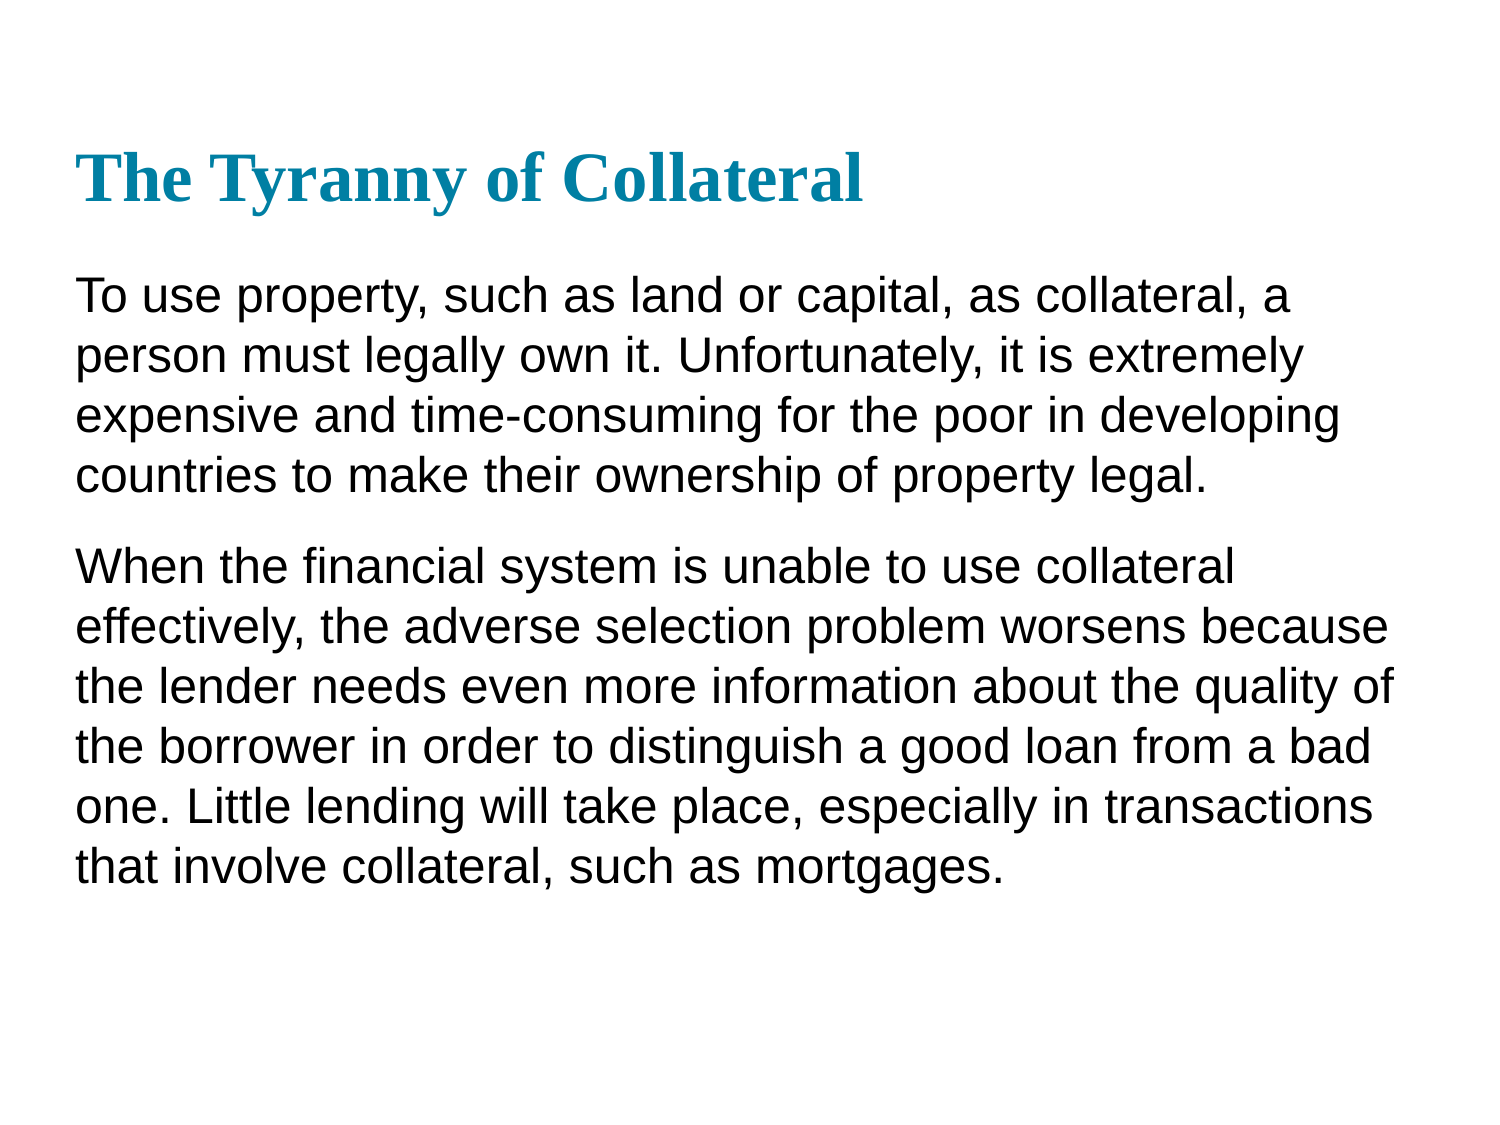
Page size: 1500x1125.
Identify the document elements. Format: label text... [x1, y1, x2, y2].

title The Tyranny of Collateral [75, 35, 1425, 216]
list To use property, such as land or capital, as collateral, a person must legally own it. Unfortunately, it is extremely expensive and time-consuming for the poor in developing countries to make their ownership of property legal. When the financial system is unable to use collateral effectively, the adverse selection problem worsens because the lender needs even more information about the quality of the borrower in order to distinguish a good loan from a bad one. Little lending will take place, especially in transactions that involve collateral, such as mortgages. [75, 262, 1425, 1005]
